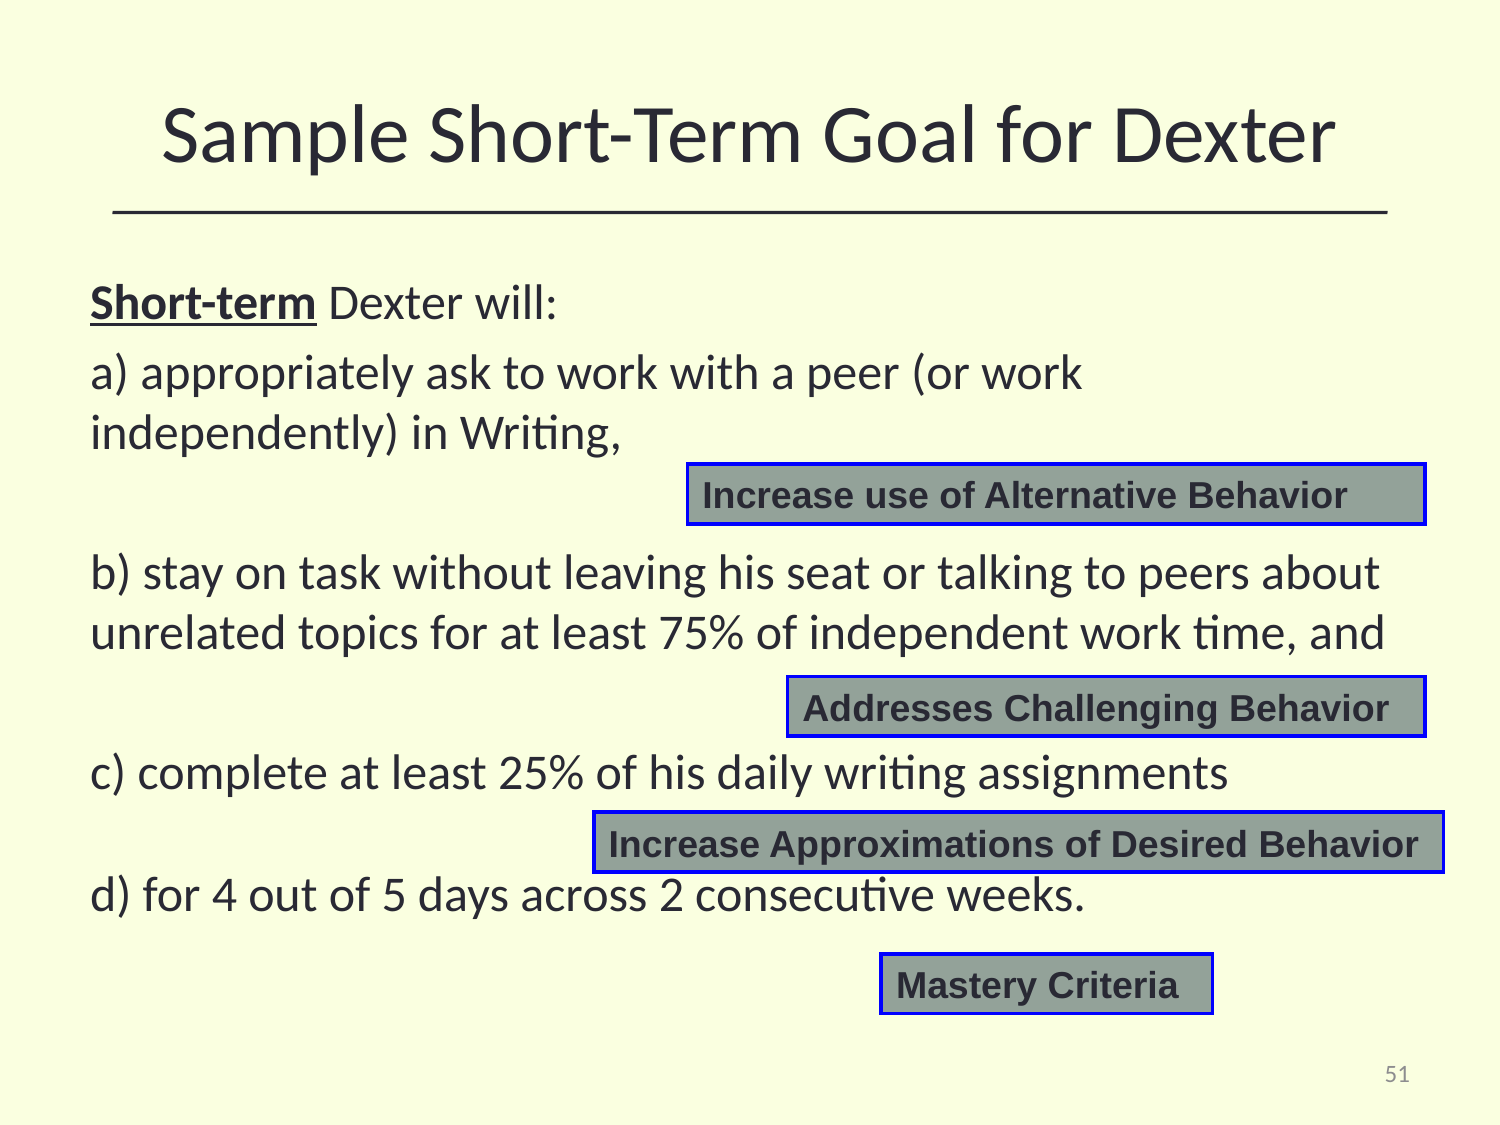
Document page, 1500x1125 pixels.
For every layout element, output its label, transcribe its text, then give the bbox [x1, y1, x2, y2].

slide_number 51 [1074, 1042, 1425, 1103]
text_box Increase Approximations of Desired Behavior [593, 812, 1444, 872]
list Short-term Dexter will: a) appropriately ask to work with a peer (or work independently) in Writing, b) stay on task without leaving his seat or talking to peers about unrelated topics for at least 75% of independent work time, and c) complete at least 25% of his daily writing assignments d) for 4 out of 5 days across 2 consecutive weeks. [75, 261, 1425, 1090]
title Sample Short-Term Goal for Dexter [75, 45, 1425, 261]
text_box Addresses Challenging Behavior [787, 676, 1425, 737]
text_box Increase use of Alternative Behavior [687, 463, 1425, 524]
text_box Mastery Criteria [881, 953, 1213, 1014]
